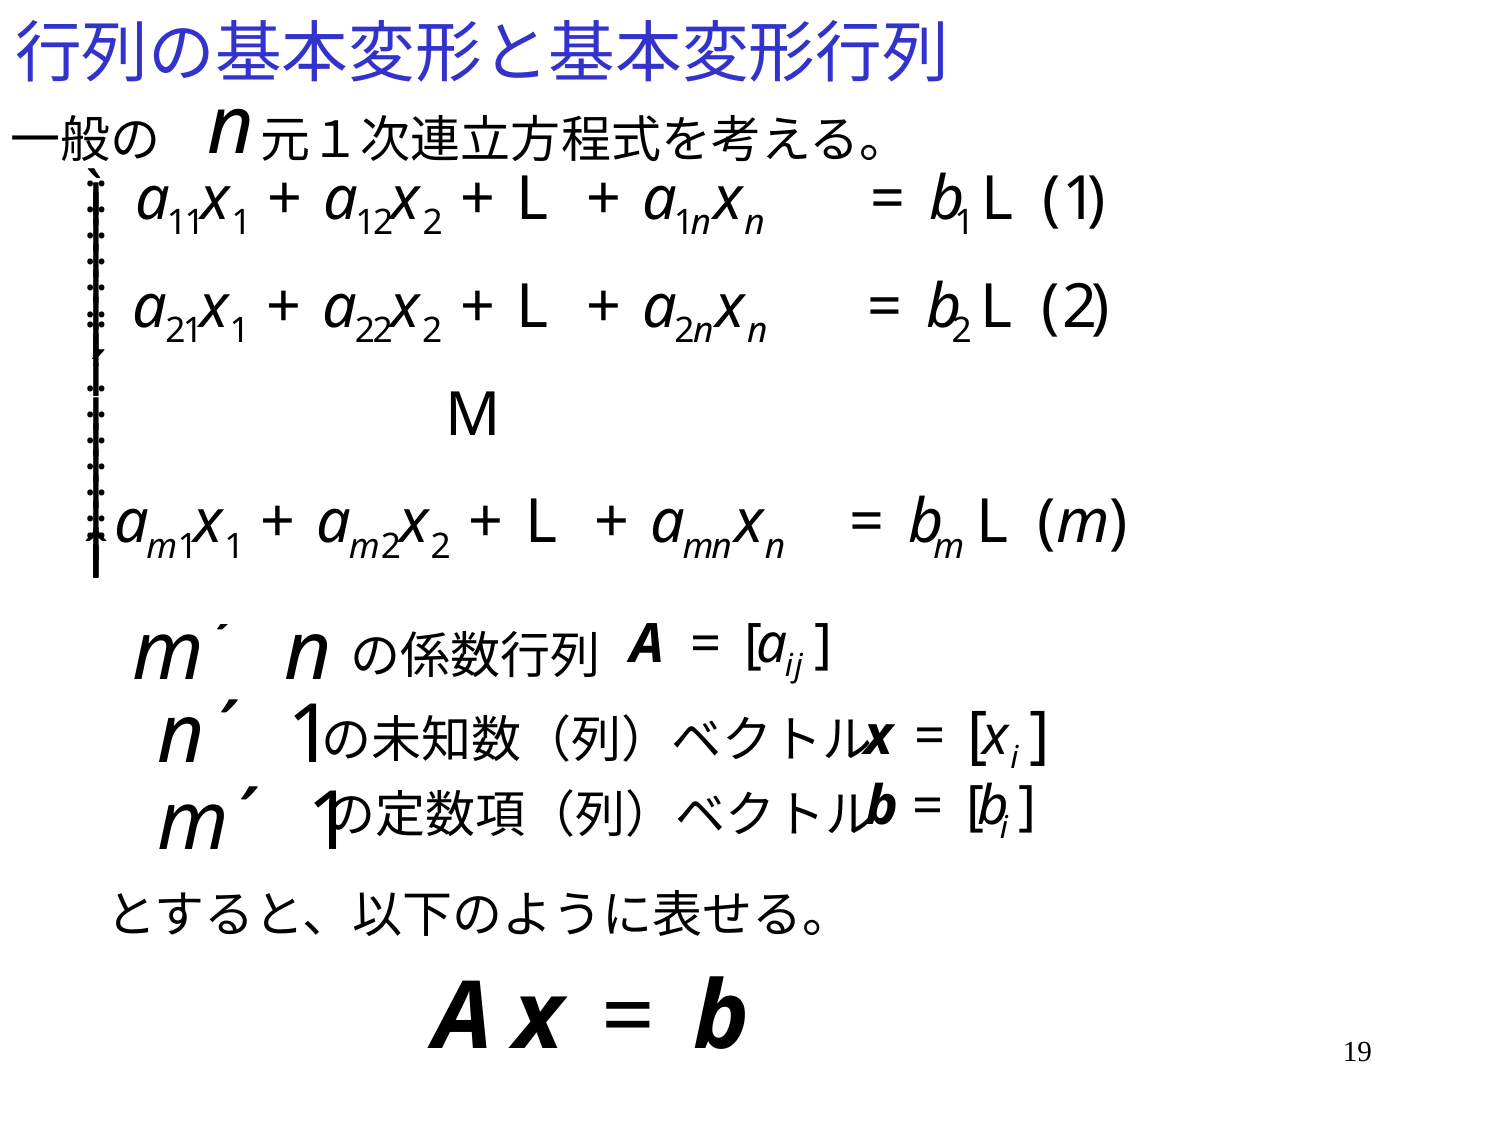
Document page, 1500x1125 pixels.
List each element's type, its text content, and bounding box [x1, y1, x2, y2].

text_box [624, 612, 835, 695]
text_box 一般の 元１次連立方程式を考える。 [275, 99, 925, 153]
text_box の係数行列 [335, 615, 615, 691]
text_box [149, 687, 342, 774]
slide_number 19 [1074, 1024, 1388, 1101]
text_box の定数項（列）ベクトル [362, 774, 858, 850]
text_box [199, 99, 275, 168]
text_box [858, 699, 1051, 783]
text_box の未知数（列）ベクトル [345, 699, 857, 774]
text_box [149, 774, 362, 864]
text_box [124, 624, 351, 694]
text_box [862, 791, 1041, 848]
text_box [424, 962, 763, 1066]
text_box とすると、以下のように表せる。 [91, 874, 868, 950]
title 行列の基本変形と基本変形行列 [0, 0, 1126, 101]
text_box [83, 155, 1142, 593]
text_box 一般の 元１次連立方程式を考える。 [0, 99, 198, 175]
